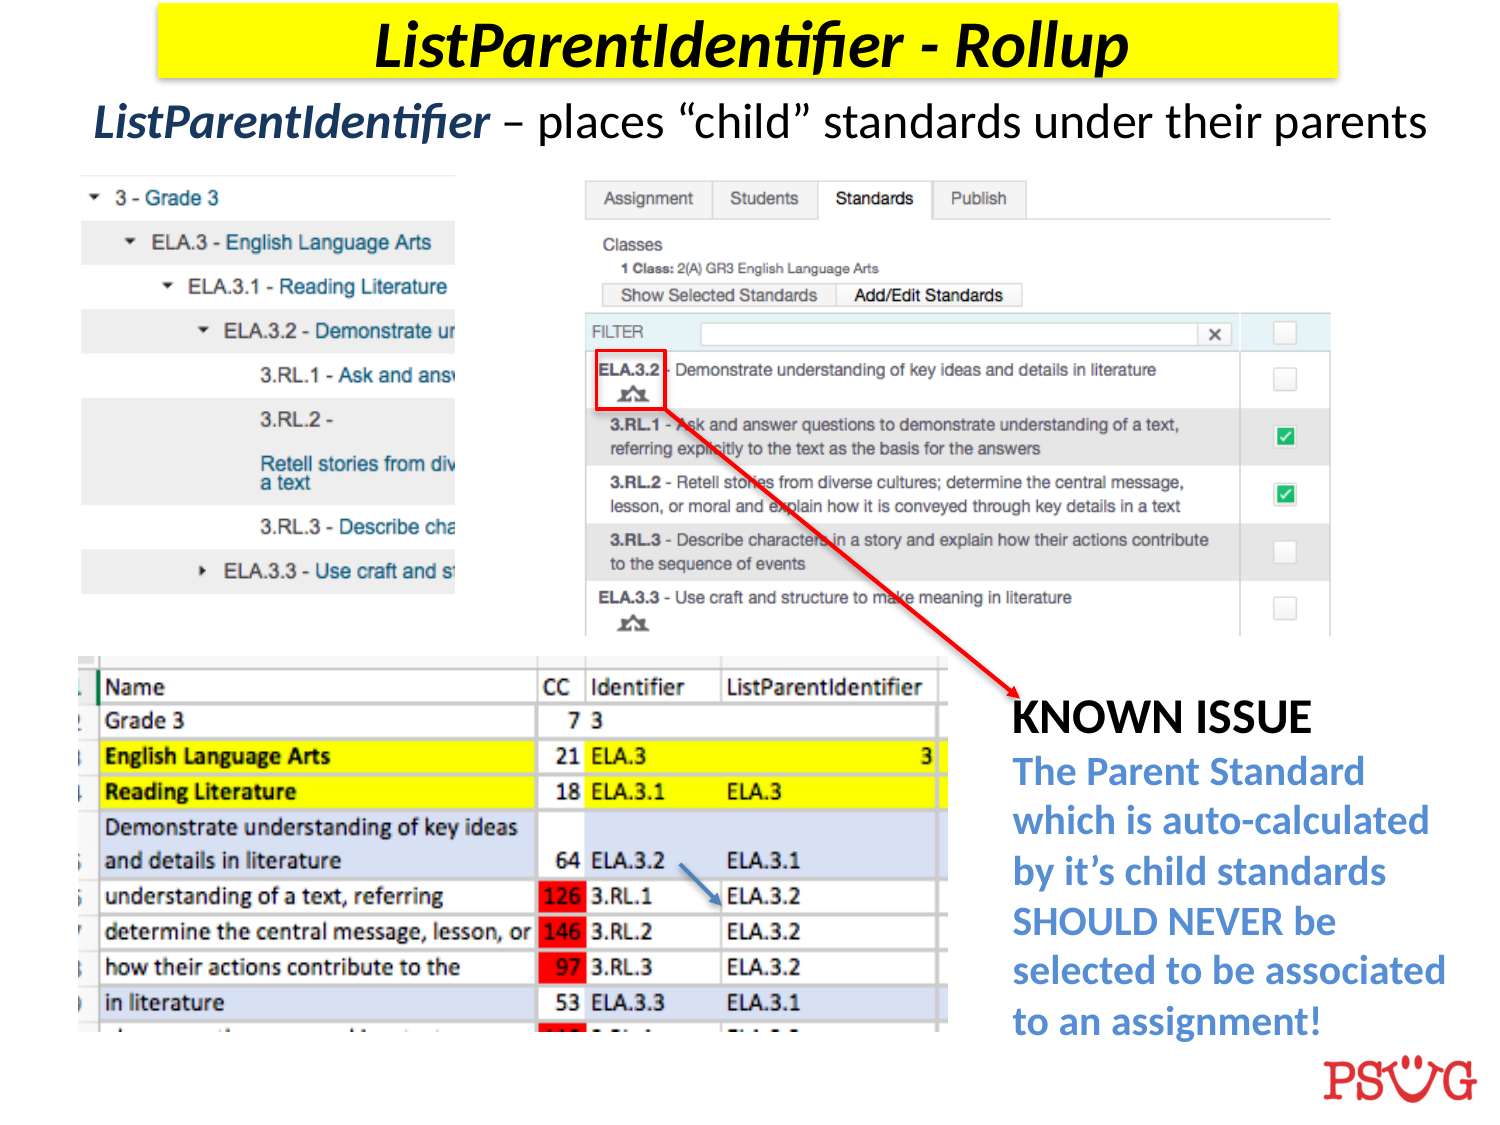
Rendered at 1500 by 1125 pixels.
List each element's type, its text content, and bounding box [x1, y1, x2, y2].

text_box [595, 349, 1477, 1055]
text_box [102, 3, 1403, 78]
picture [581, 175, 1338, 637]
picture [78, 175, 455, 594]
picture [1320, 1054, 1480, 1105]
text_box ListParentIdentifier – places “child” standards under their parents [78, 80, 1457, 156]
picture [78, 655, 595, 1032]
